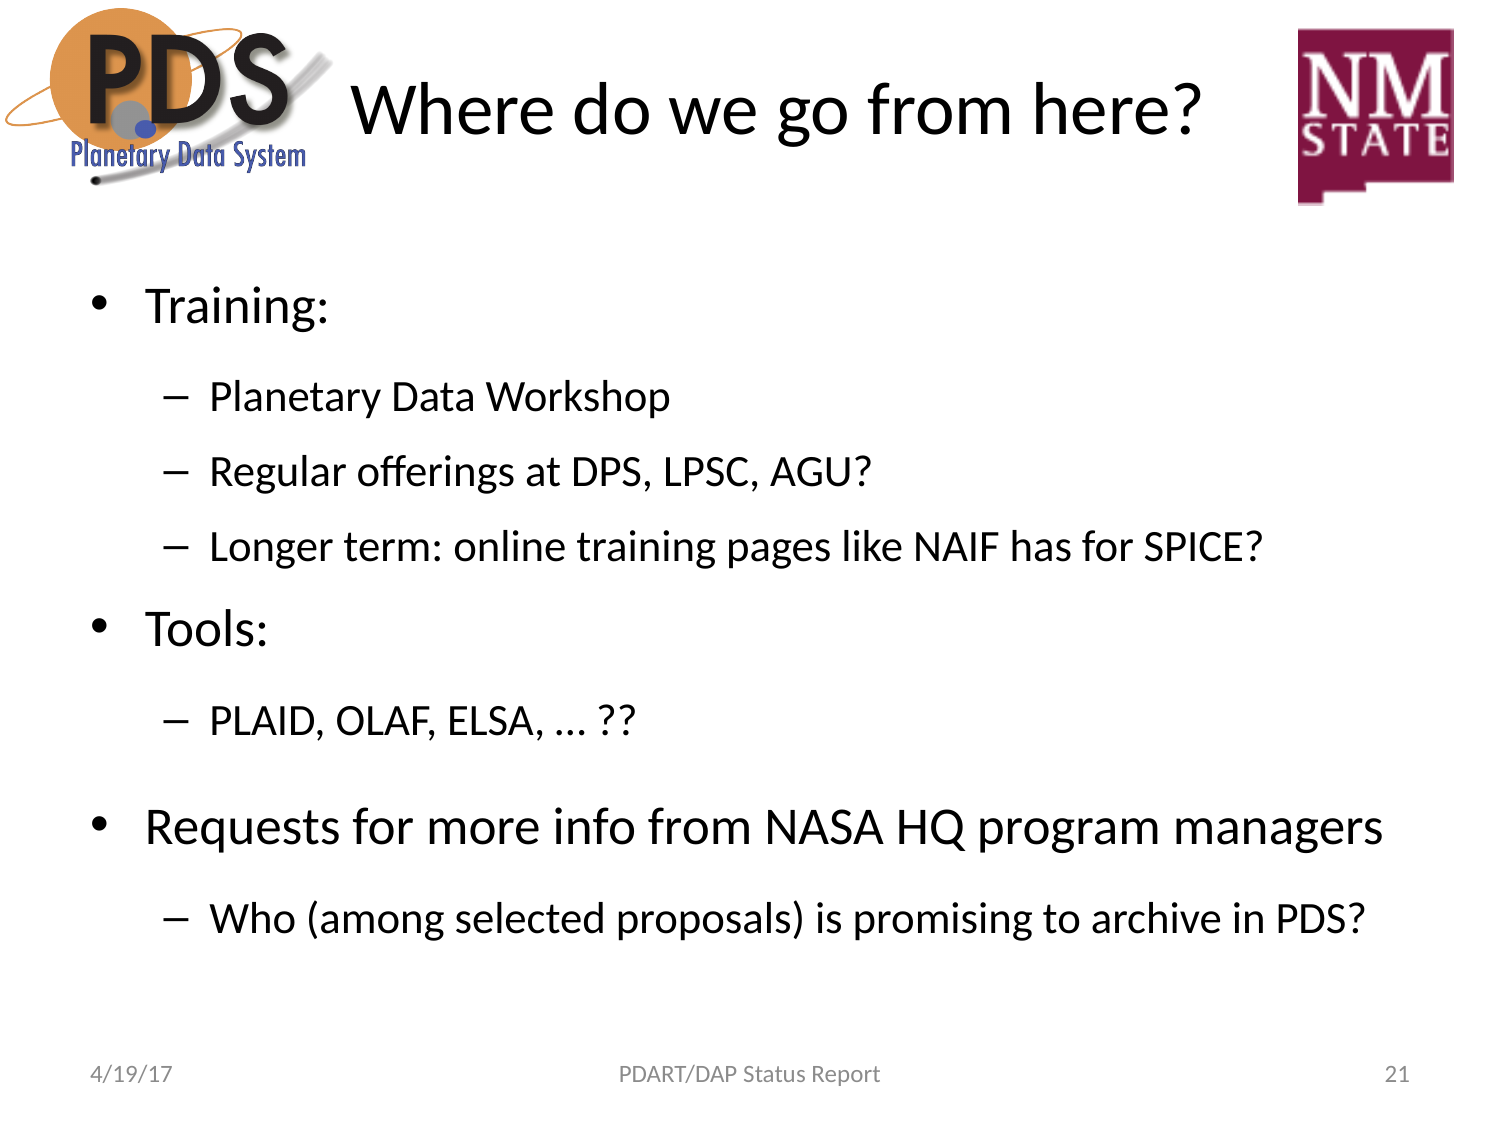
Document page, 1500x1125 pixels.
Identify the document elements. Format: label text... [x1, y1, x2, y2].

picture [1298, 28, 1454, 206]
footer PDART/DAP Status Report [512, 1042, 988, 1103]
title Where do we go from here? [321, 11, 1235, 199]
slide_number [75, 1042, 425, 1103]
picture [5, 8, 334, 205]
slide_number 21 [1074, 1042, 1425, 1103]
list Training: Planetary Data Workshop Regular offerings at DPS, LPSC, AGU? Longer term: online training pages like NAIF has for SPICE? Tools: PLAID, OLAF, ELSA, … ?? Requests for more info from NASA HQ program managers Who (among selected proposals) is promising to archive in PDS? [75, 262, 1425, 1005]
